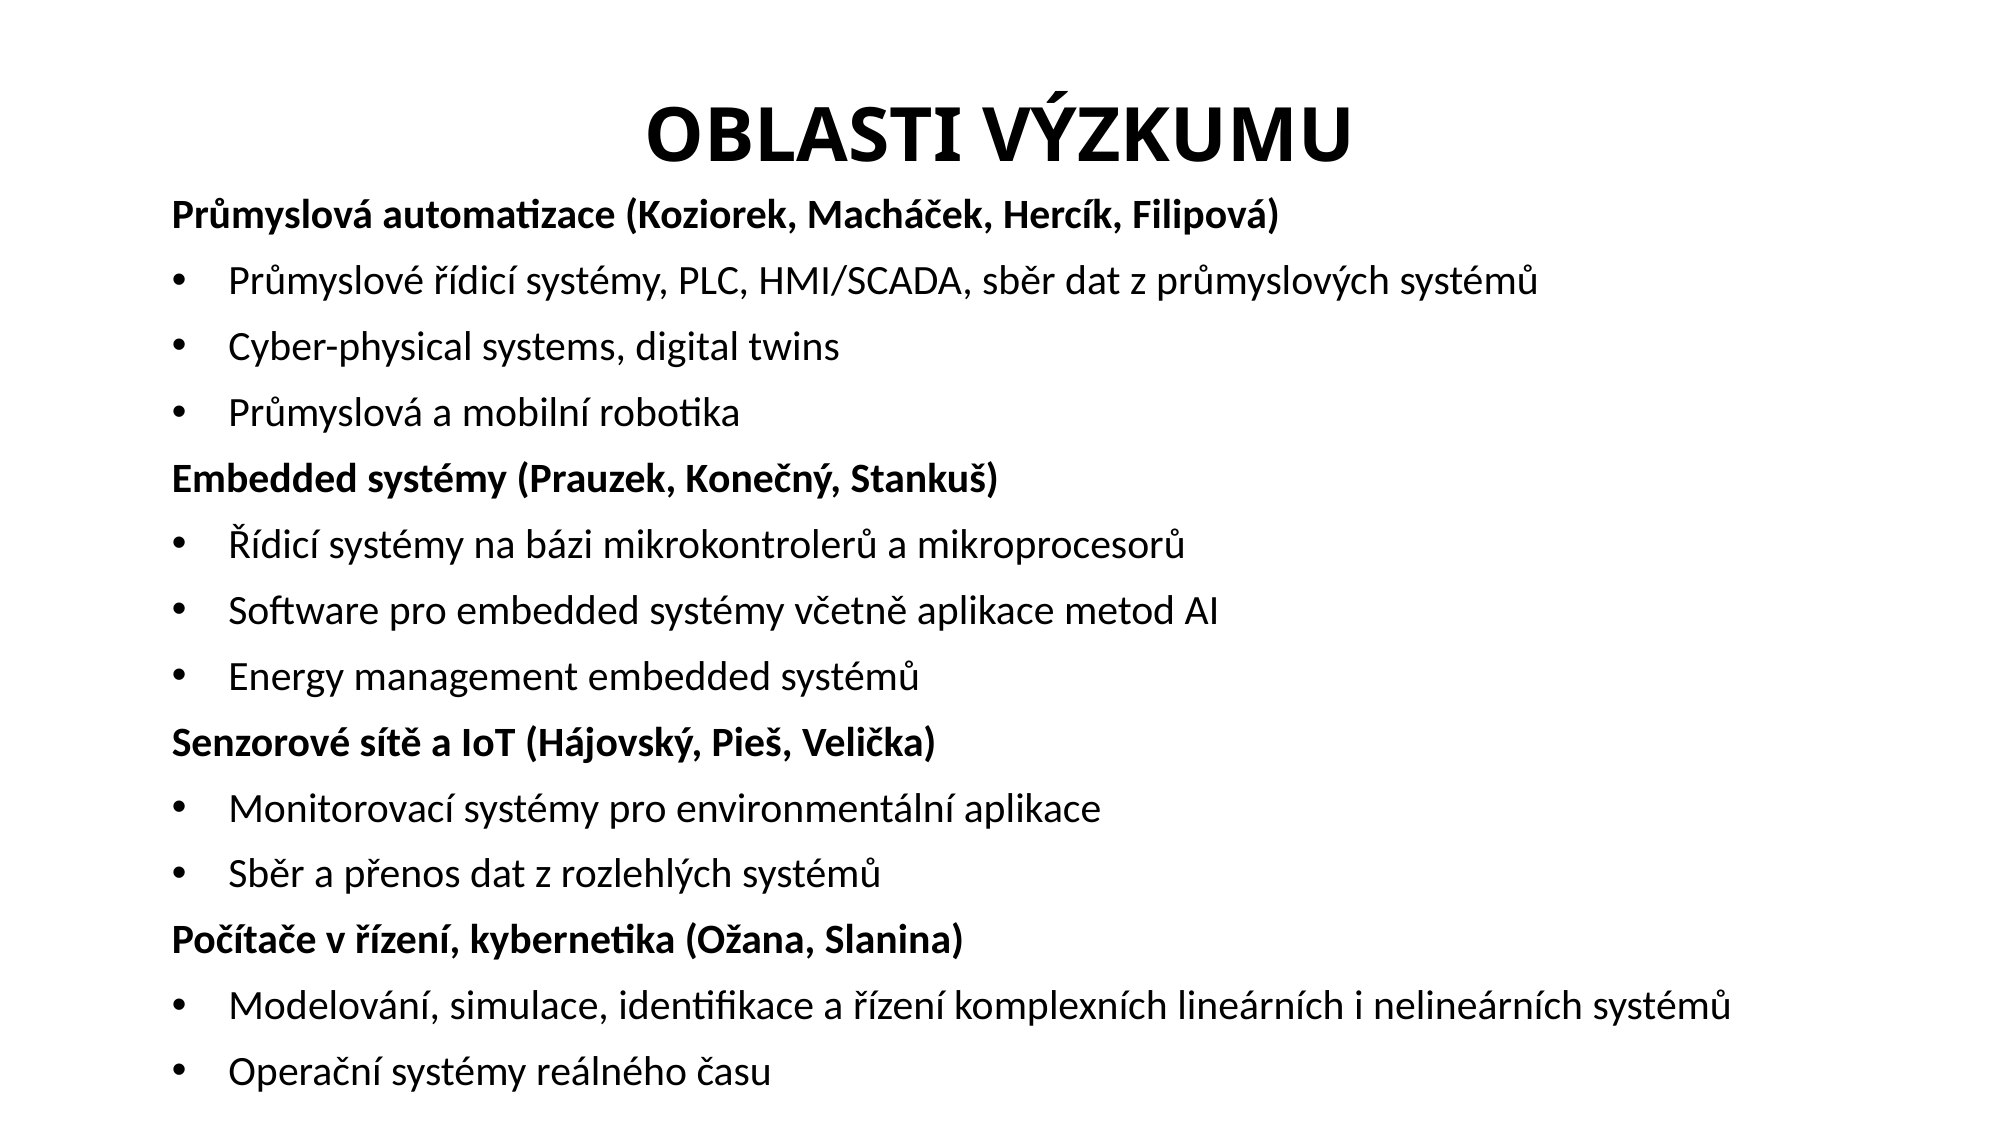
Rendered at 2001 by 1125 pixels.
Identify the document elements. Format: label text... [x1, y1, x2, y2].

subtitle Průmyslová automatizace (Koziorek, Macháček, Hercík, Filipová) Průmyslové řídicí systémy, PLC, HMI/SCADA, sběr dat z průmyslových systémů Cyber-physical systems, digital twins Průmyslová a mobilní robotika Embedded systémy (Prauzek, Konečný, Stankuš) Řídicí systémy na bázi mikrokontrolerů a mikroprocesorů Software pro embedded systémy včetně aplikace metod AI Energy management embedded systémů Senzorové sítě a IoT (Hájovský, Pieš, Velička) Monitorovací systémy pro environmentální aplikace Sběr a přenos dat z rozlehlých systémů Počítače v řízení, kybernetika (Ožana, Slanina) Modelování, simulace, identifikace a řízení komplexních lineárních i nelineárních systémů Operační systémy reálného času [156, 185, 1818, 1125]
title OBLASTI VÝZKUMU [249, 59, 1750, 185]
